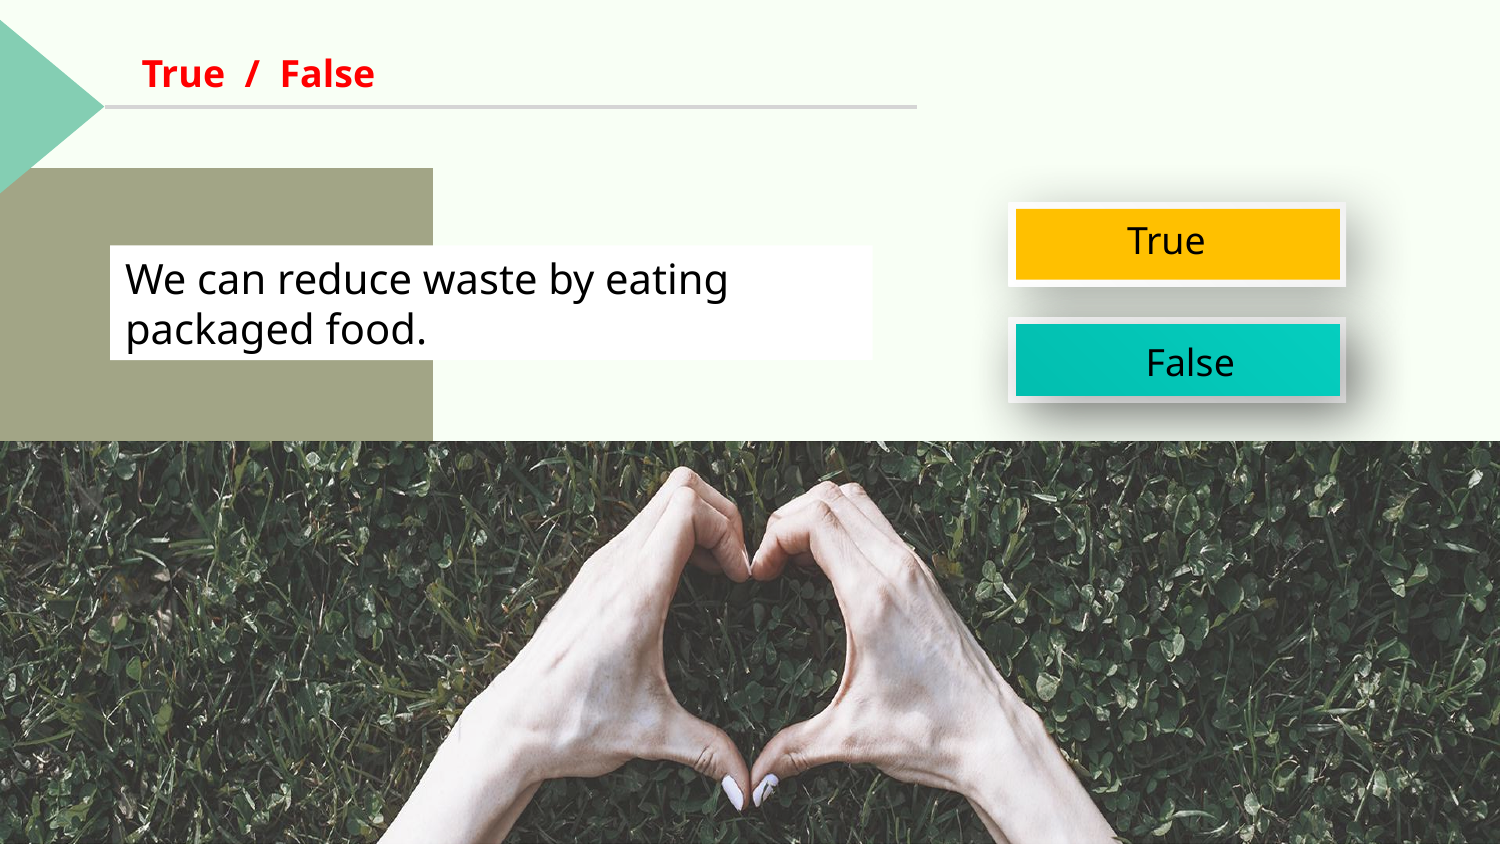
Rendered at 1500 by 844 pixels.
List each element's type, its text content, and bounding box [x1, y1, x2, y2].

text_box True / False [126, 42, 785, 102]
text_box We can reduce waste by eating packaged food. [110, 245, 873, 361]
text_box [1008, 202, 1347, 288]
text_box [104, 105, 917, 109]
text_box [0, 18, 106, 196]
picture [0, 441, 1500, 844]
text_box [1008, 317, 1347, 403]
